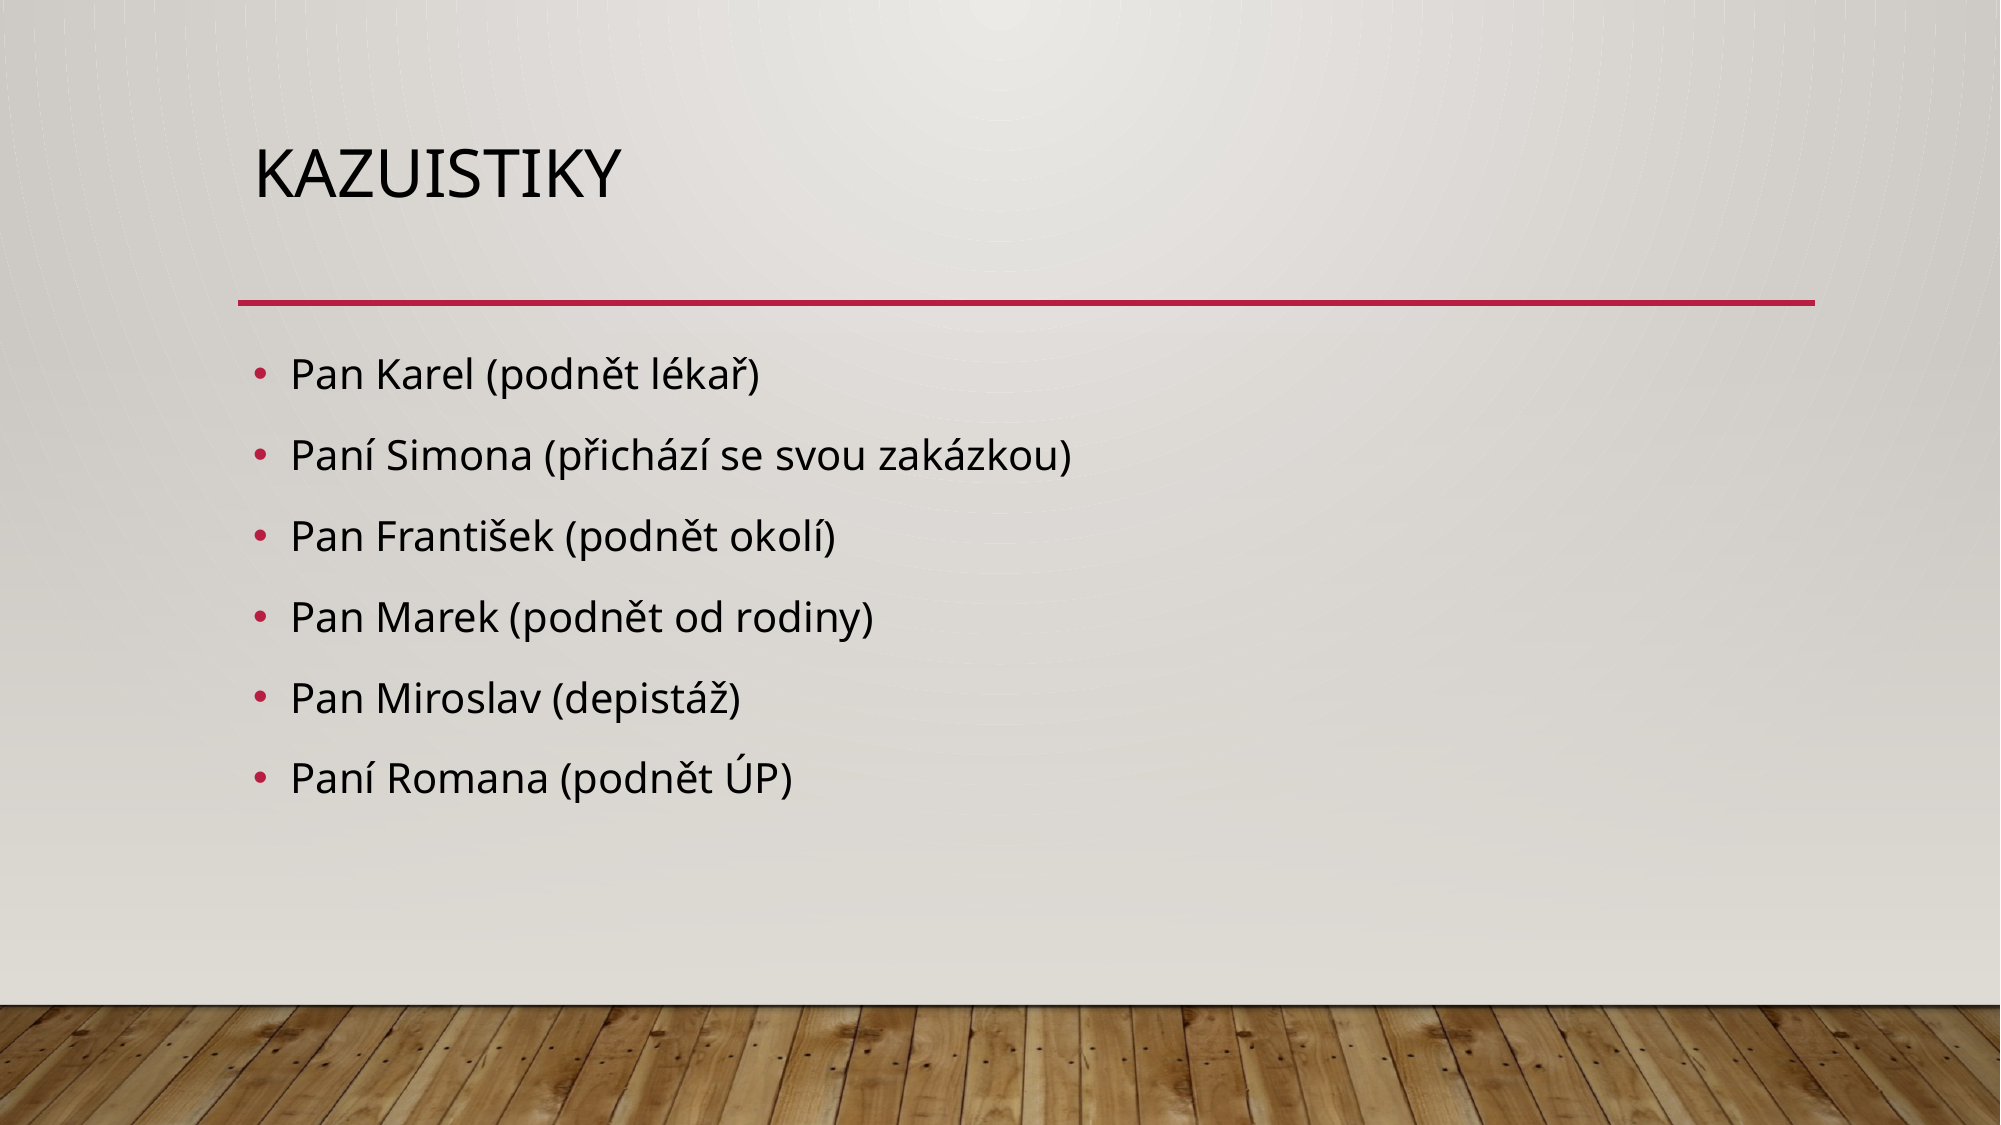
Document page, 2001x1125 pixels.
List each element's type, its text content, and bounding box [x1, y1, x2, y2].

picture [0, 1005, 2000, 1125]
title kazuistiky [238, 131, 1814, 305]
list Pan Karel (podnět lékař) Paní Simona (přichází se svou zakázkou) Pan František (podnět okolí) Pan Marek (podnět od rodiny) Pan Miroslav (depistáž) Paní Romana (podnět ÚP) [238, 330, 1814, 897]
